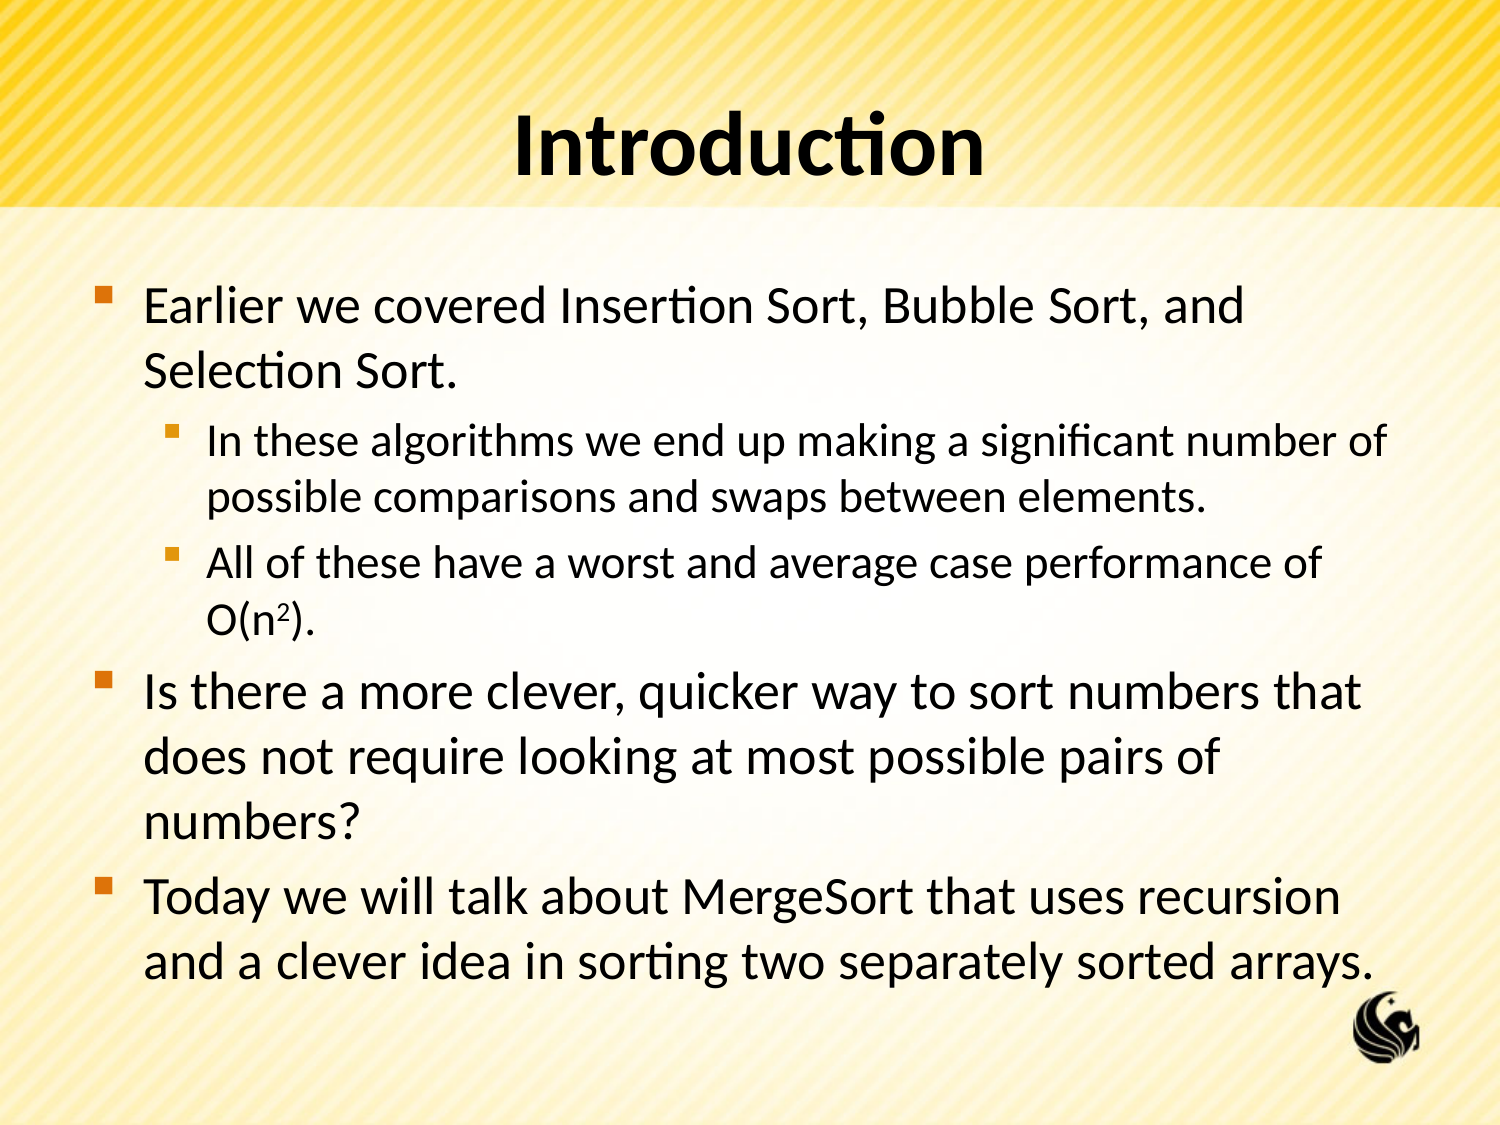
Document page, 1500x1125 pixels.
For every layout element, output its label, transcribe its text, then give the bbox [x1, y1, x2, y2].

picture [0, 0, 1500, 1125]
title Introduction [74, 44, 1426, 233]
list Earlier we covered Insertion Sort, Bubble Sort, and Selection Sort. In these algorithms we end up making a significant number of possible comparisons and swaps between elements. All of these have a worst and average case performance of O(n2). Is there a more clever, quicker way to sort numbers that does not require looking at most possible pairs of numbers? Today we will talk about MergeSort that uses recursion and a clever idea in sorting two separately sorted arrays. [74, 262, 1426, 1006]
